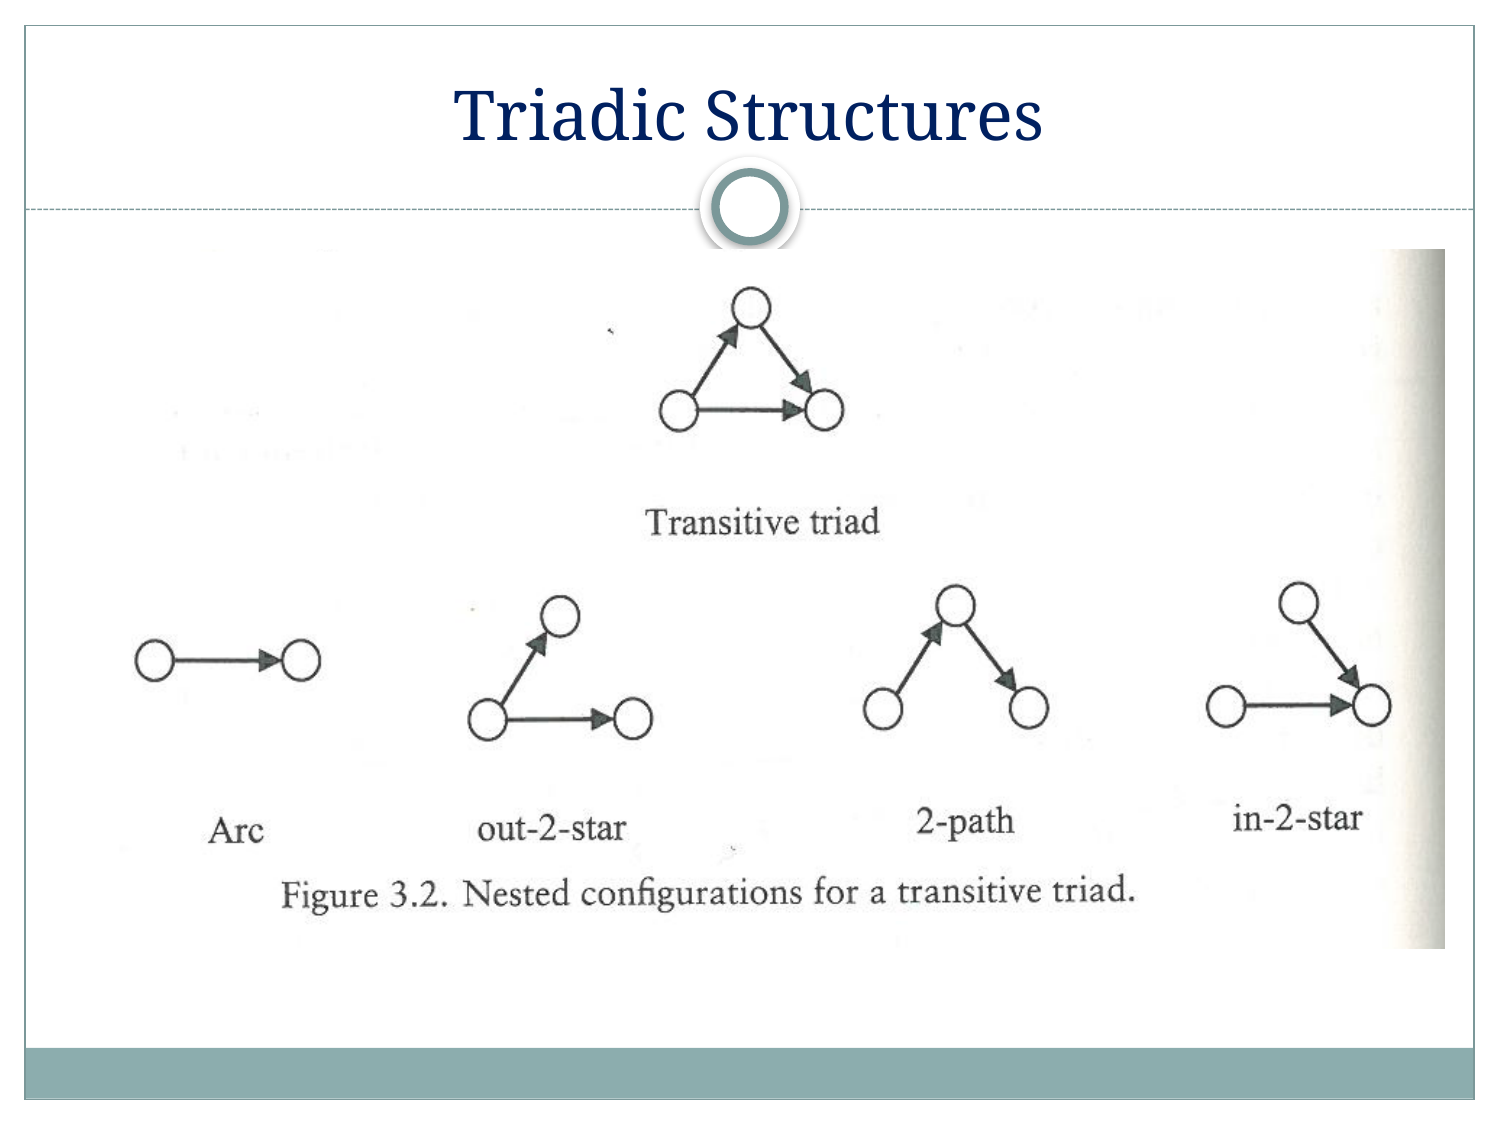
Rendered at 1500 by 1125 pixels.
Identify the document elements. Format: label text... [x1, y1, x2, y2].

title Triadic Structures [49, 37, 1450, 162]
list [49, 249, 1445, 950]
